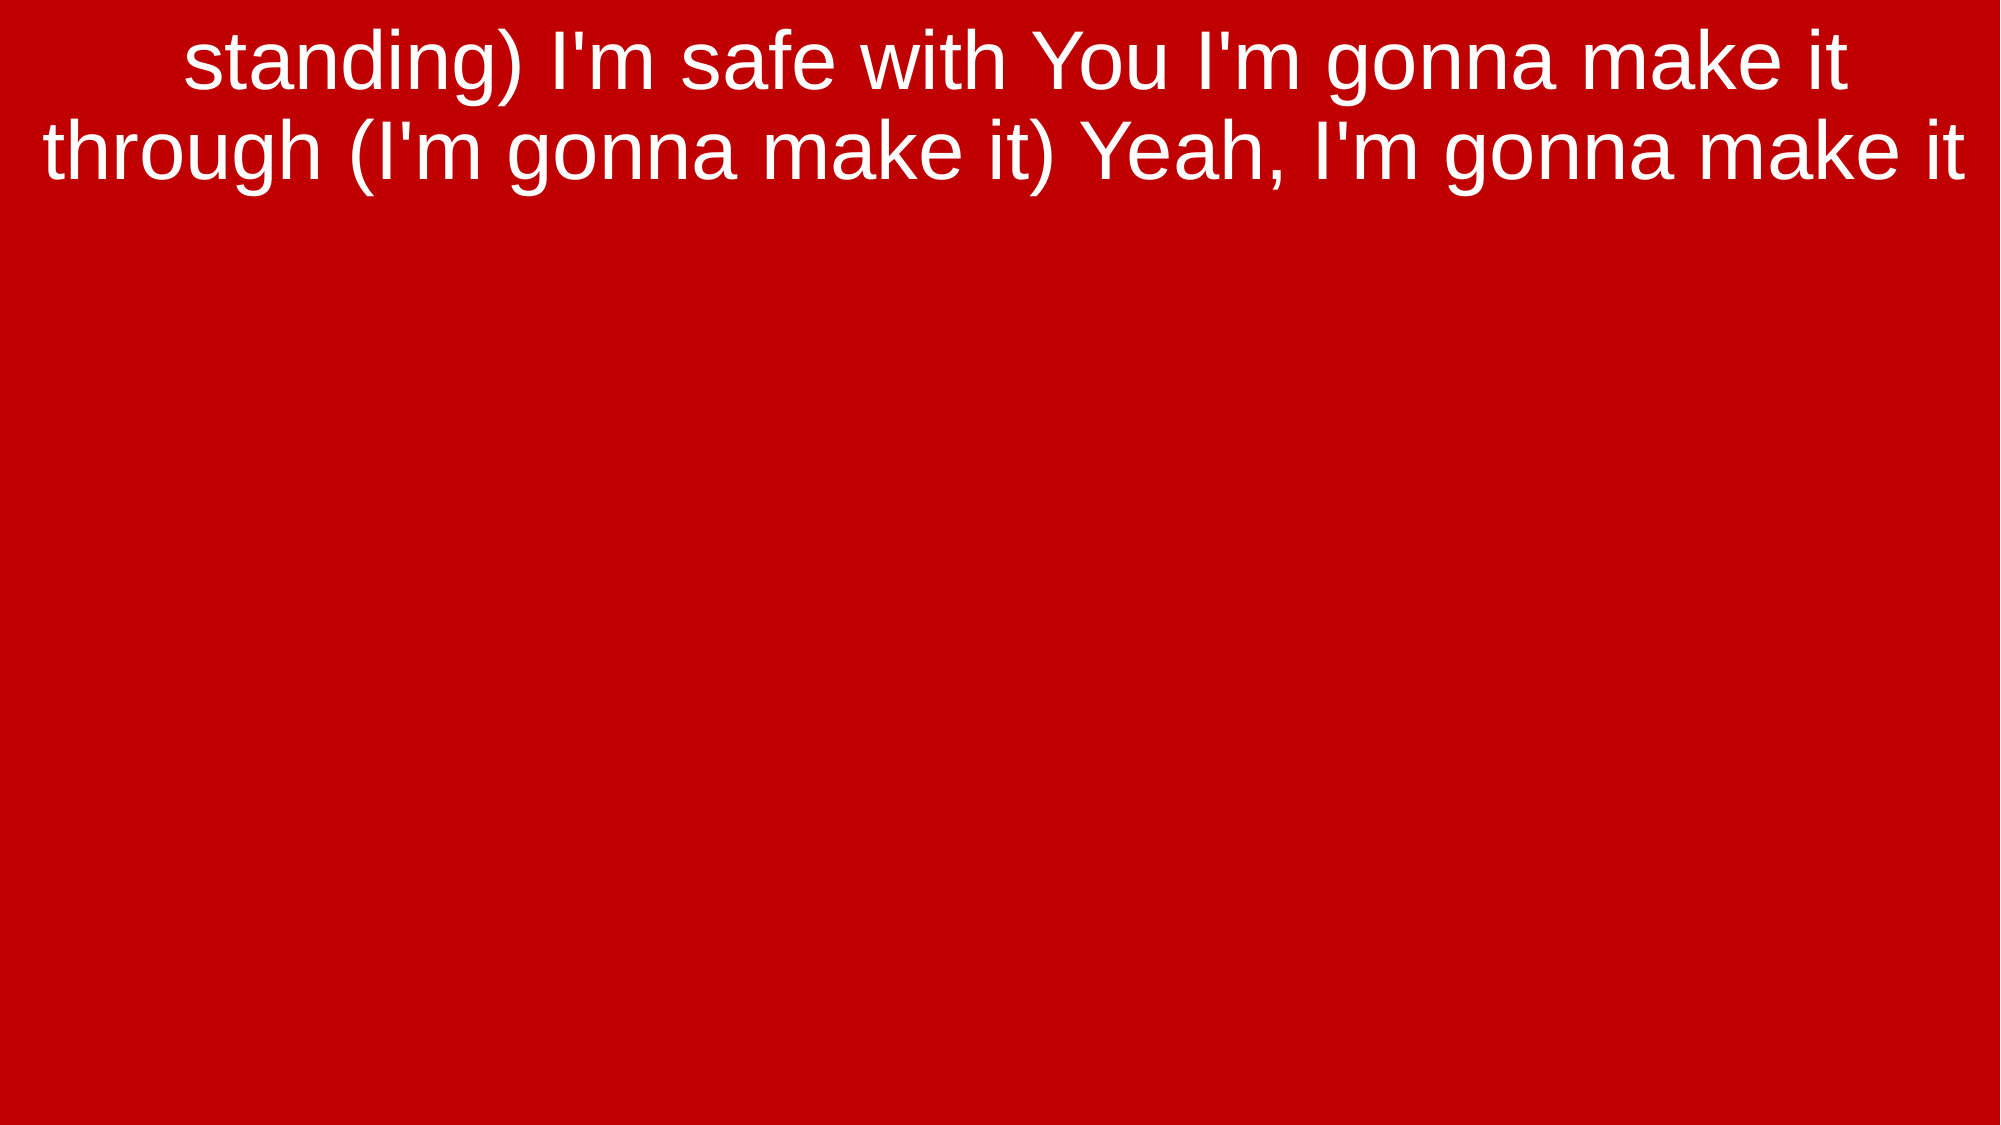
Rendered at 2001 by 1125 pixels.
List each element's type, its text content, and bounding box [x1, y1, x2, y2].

list standing) I'm safe with You I'm gonna make it through (I'm gonna make it) Yeah, I'm gonna make it [10, 9, 2000, 784]
